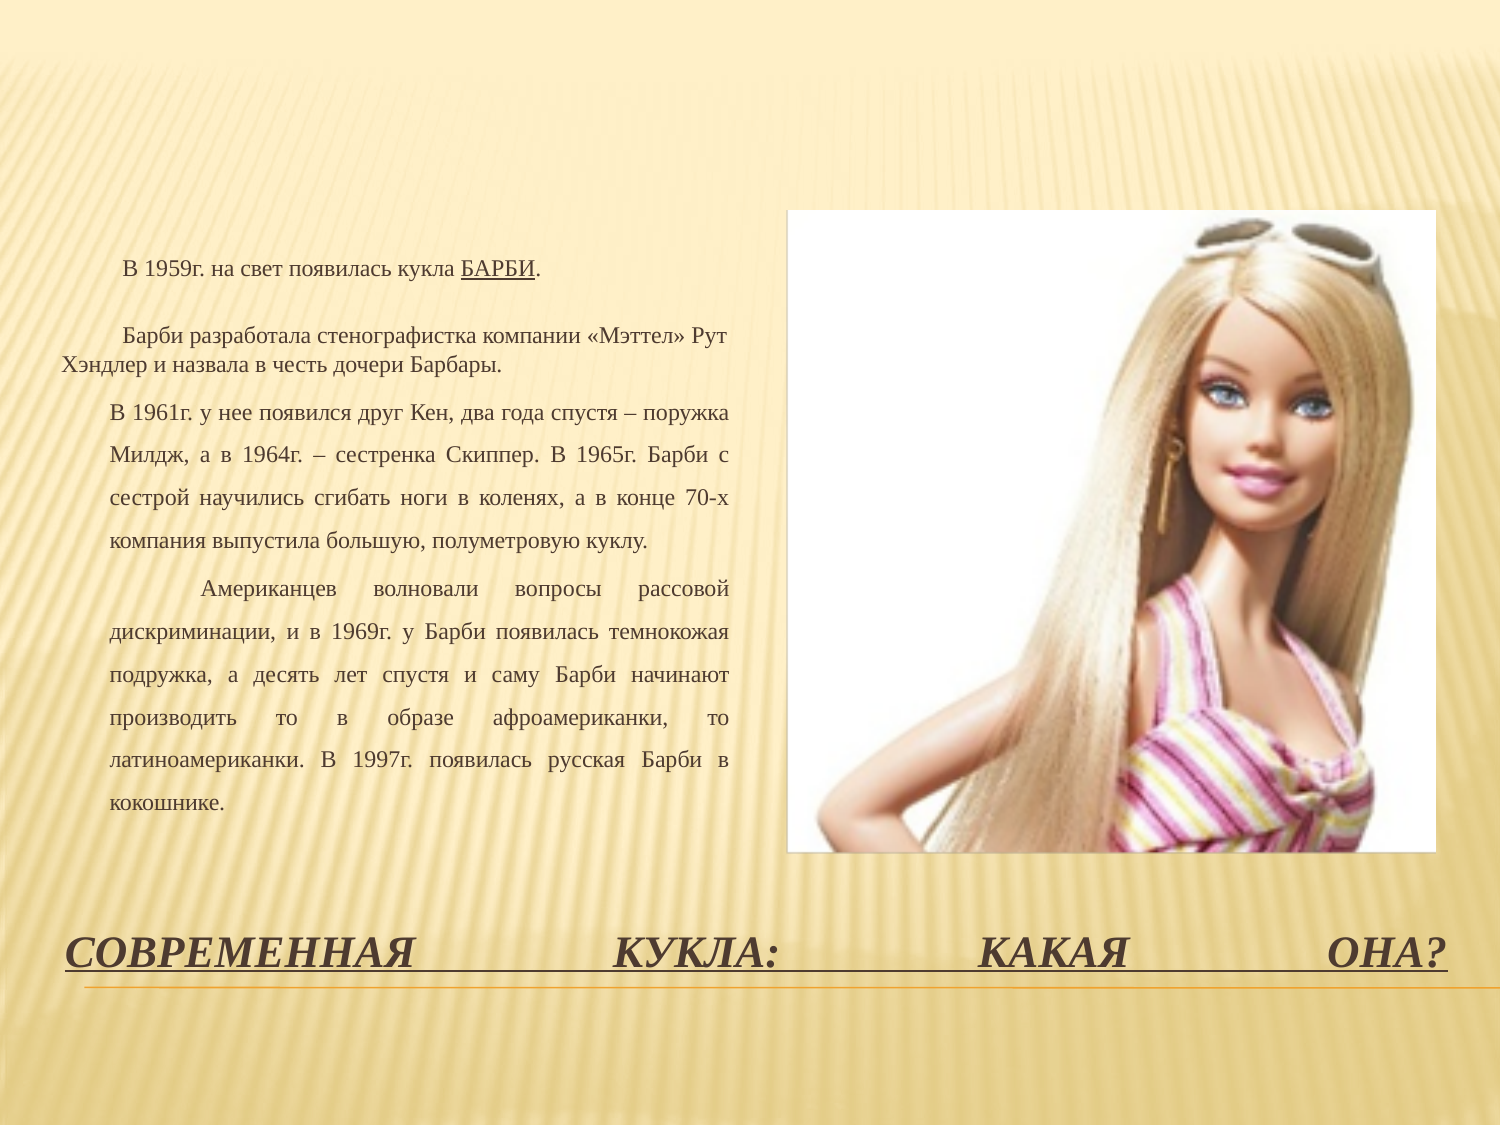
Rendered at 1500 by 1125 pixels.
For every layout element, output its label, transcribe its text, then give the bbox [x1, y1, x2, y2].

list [785, 209, 1436, 861]
title Современная кукла: какая она? [50, 887, 1463, 1033]
list В 1959г. на свет появилась кукла БАРБИ. Барби разработала стенографистка компании «Мэттел» Рут Хэндлер и назвала в честь дочери Барбары. В 1961г. у нее появился друг Кен, два года спустя – поружка Милдж, а в 1964г. – сестренка Скиппер. В 1965г. Барби с сестрой научились сгибать ноги в коленях, а в конце 70-х компания выпустила большую, полуметровую куклу. Американцев волновали вопросы рассовой дискриминации, и в 1969г. у Барби появилась темнокожая подружка, а десять лет спустя и саму Барби начинают производить то в образе афроамериканки, то латиноамериканки. В 1997г. появилась русская Барби в кокошнике. [46, 208, 750, 863]
